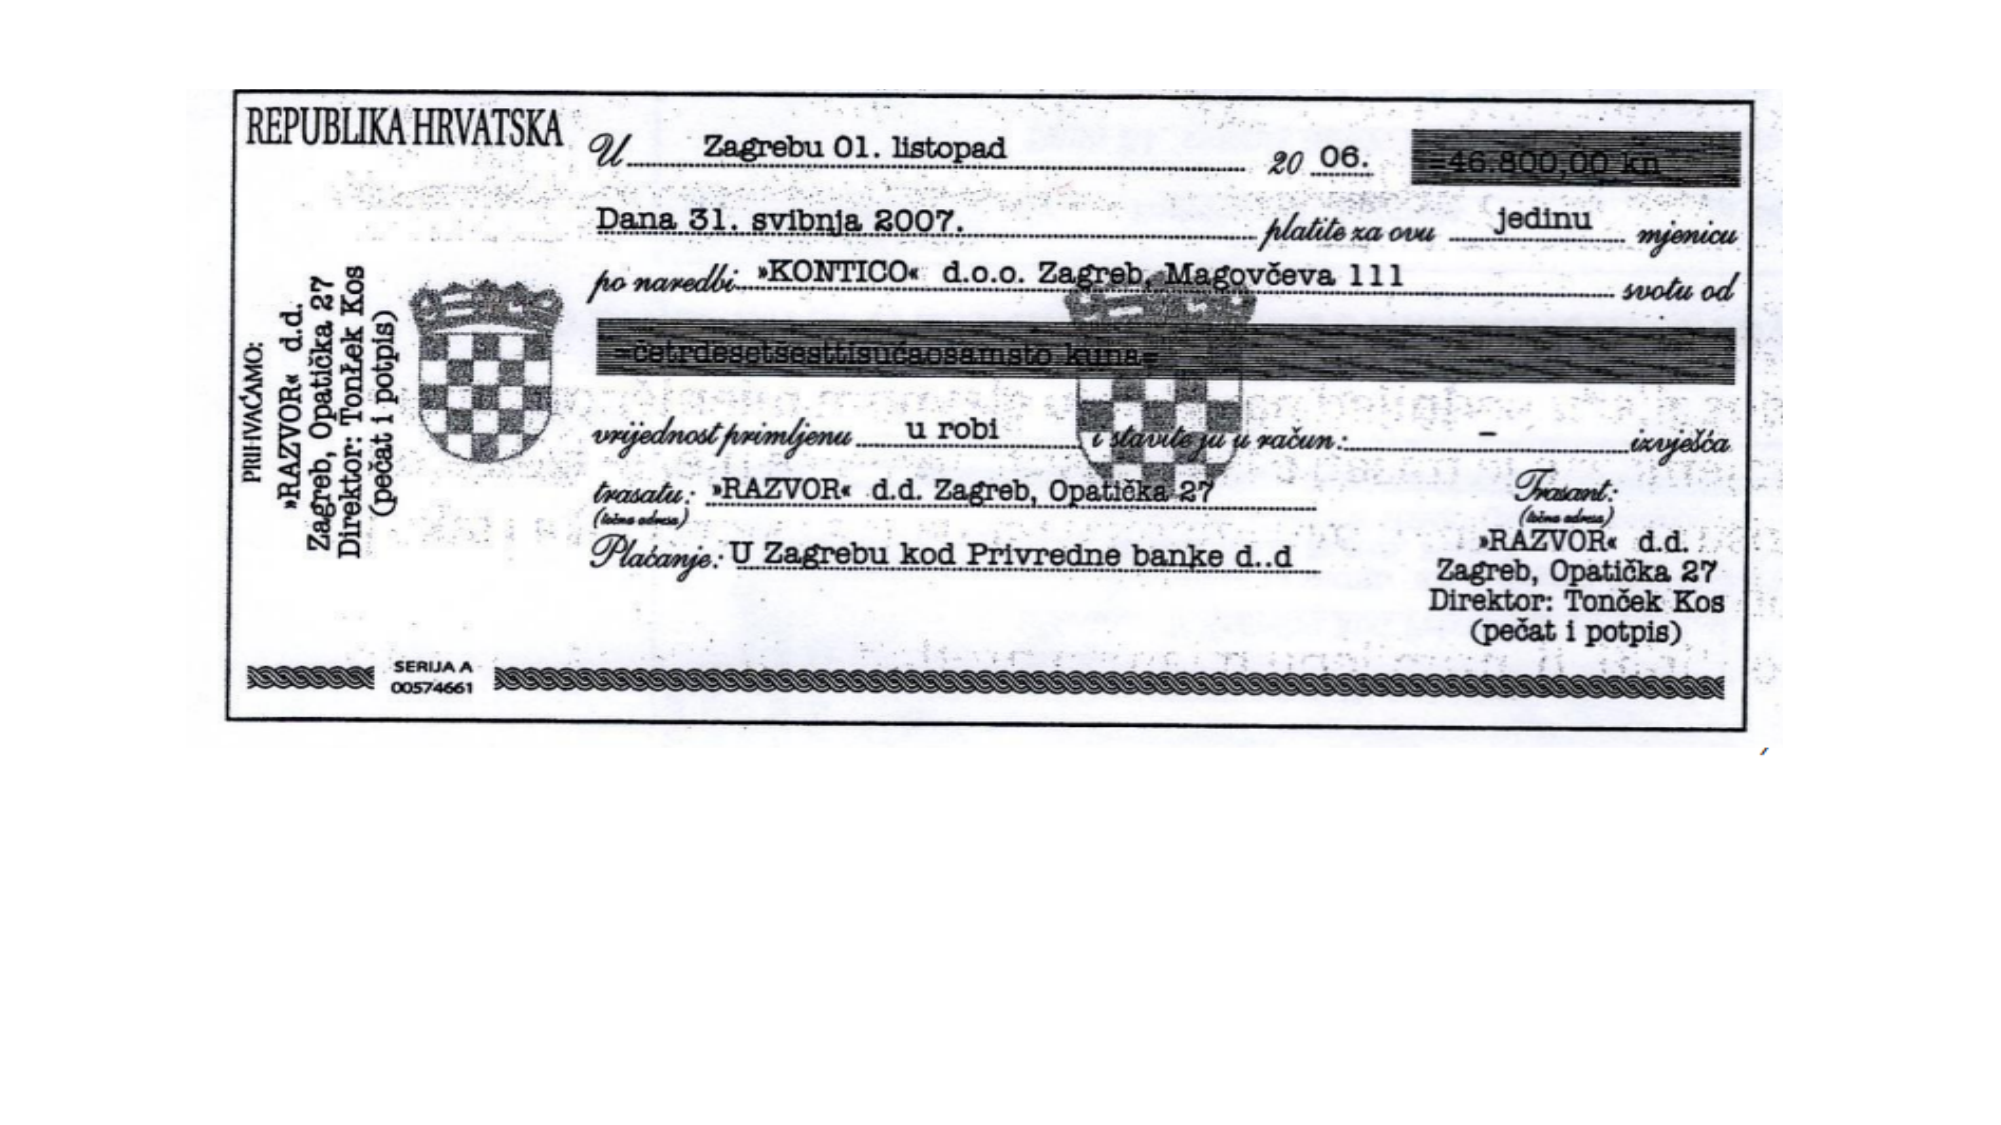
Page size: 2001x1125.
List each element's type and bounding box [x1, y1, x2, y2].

list [186, 89, 1783, 823]
